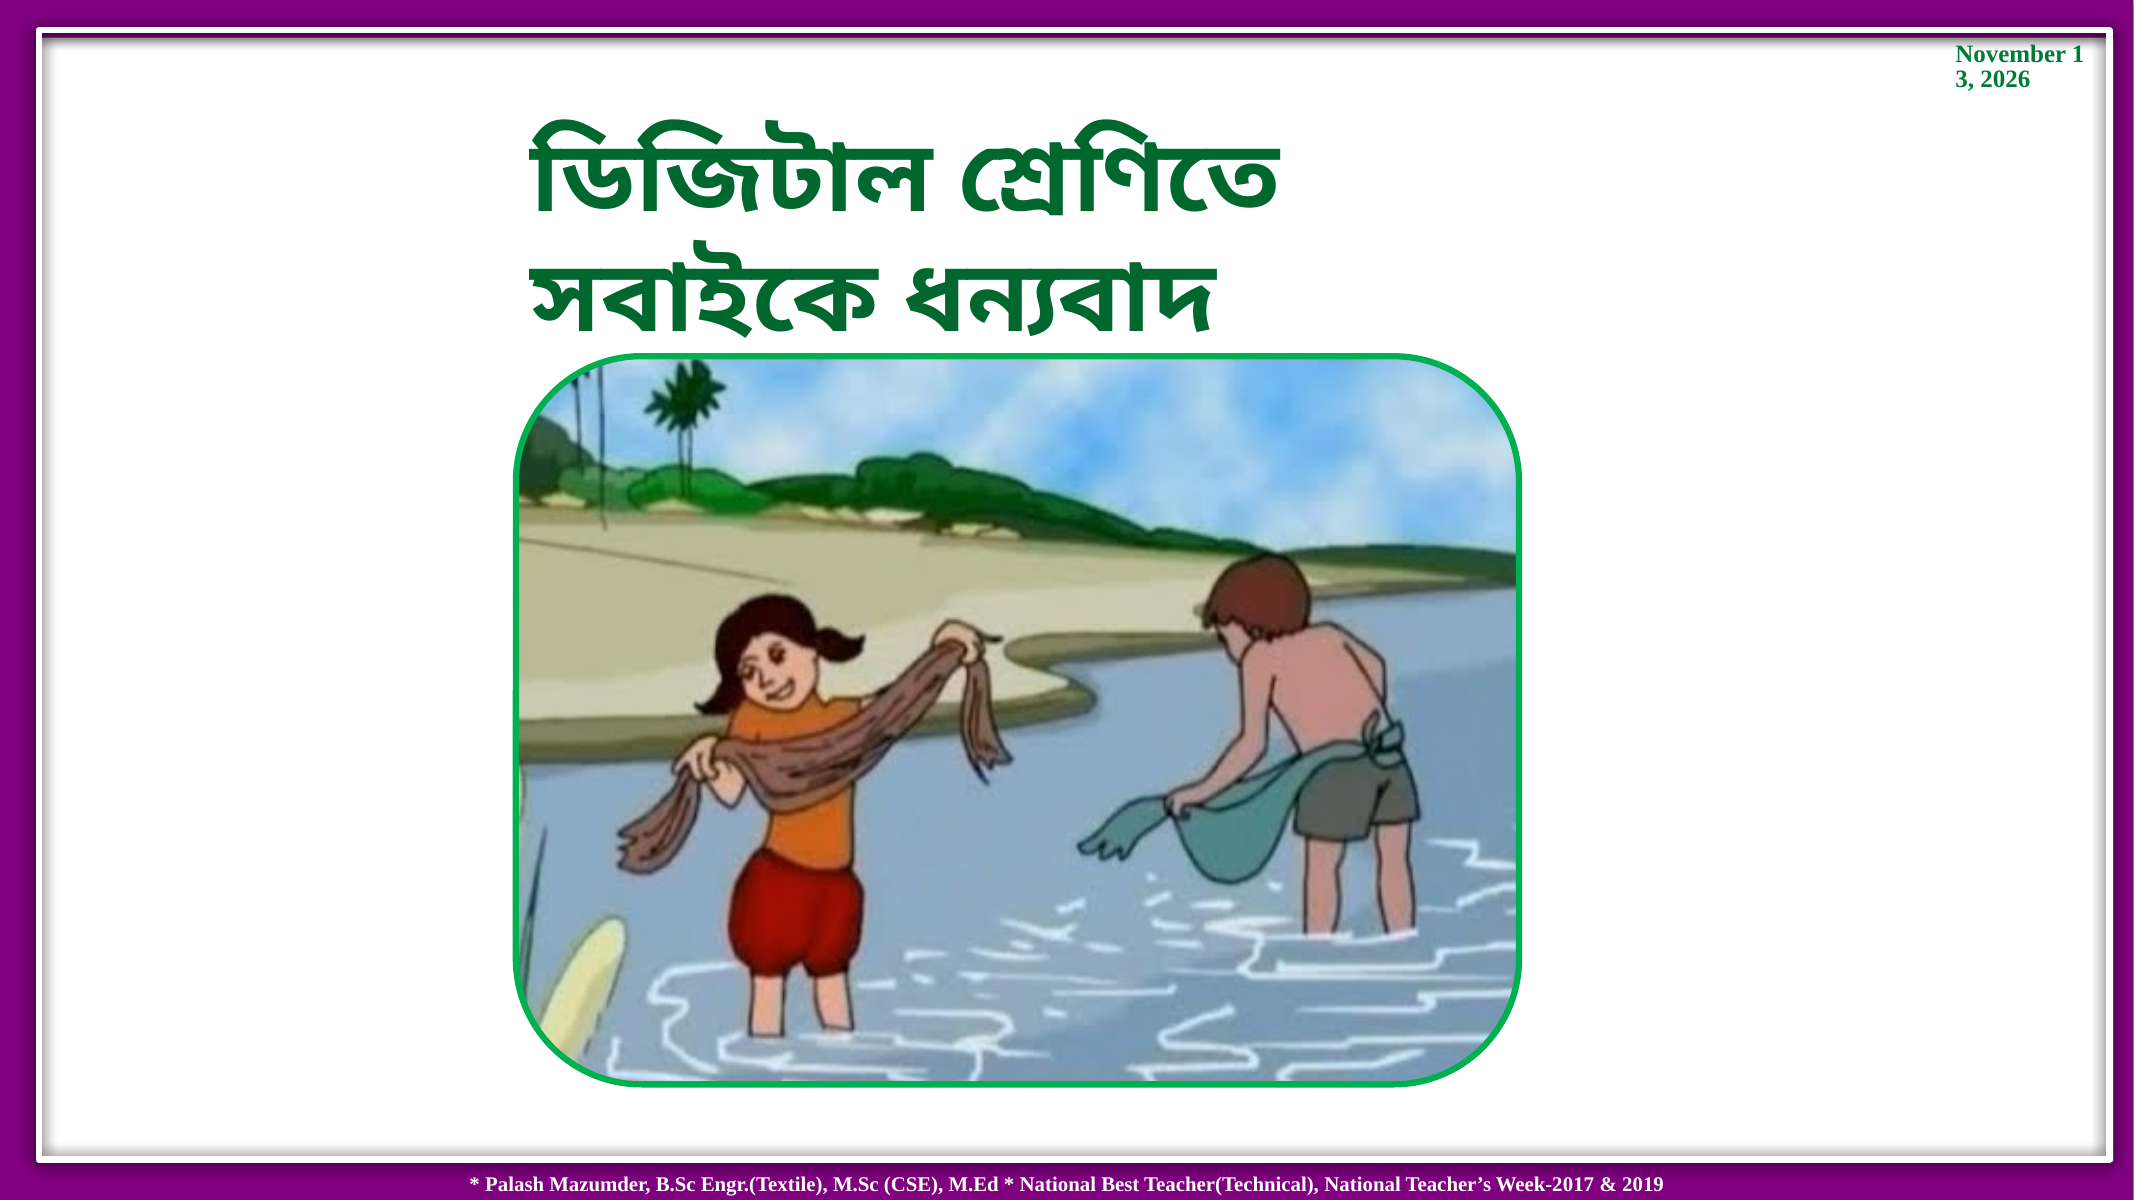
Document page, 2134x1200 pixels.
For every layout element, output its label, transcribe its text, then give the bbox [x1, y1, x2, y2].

text_box ডিজিটাল শ্রেণিতে সবাইকে ধন্যবাদ [515, 104, 1654, 359]
text_box [513, 354, 1522, 1087]
